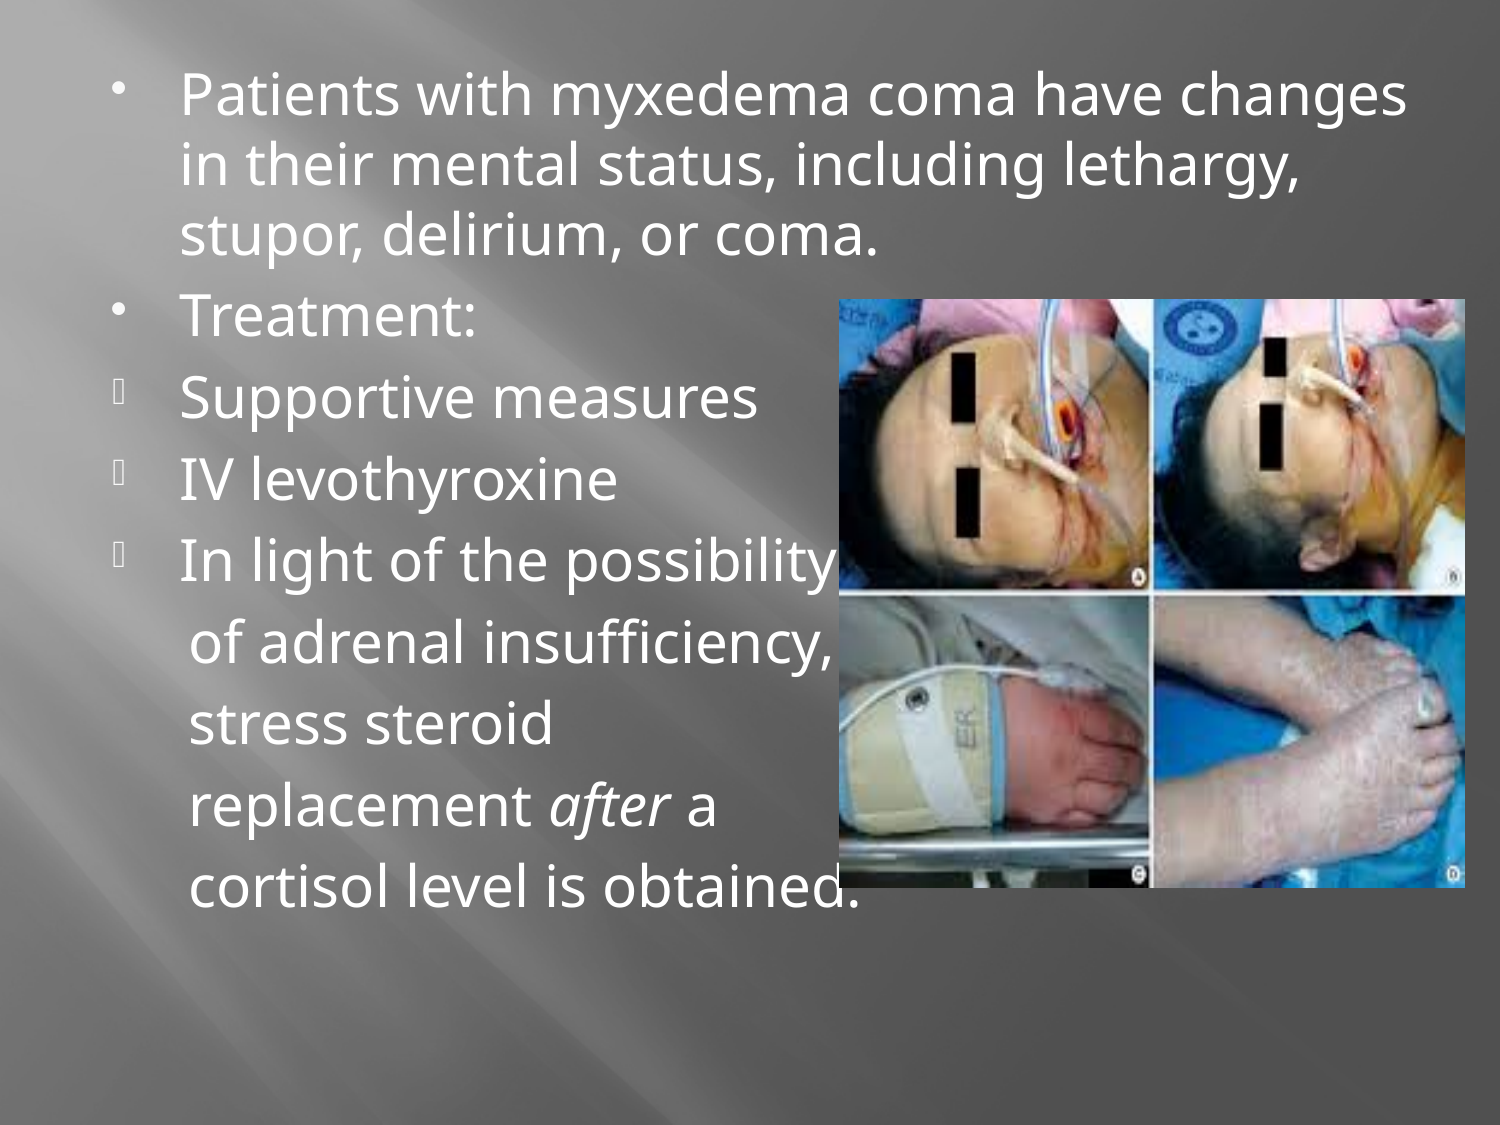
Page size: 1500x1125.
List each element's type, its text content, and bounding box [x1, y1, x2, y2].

picture [839, 299, 1465, 888]
picture [1341, 879, 1348, 888]
list Patients with myxedema coma have changes in their mental status, including lethargy, stupor, delirium, or coma. Treatment: Supportive measures IV levothyroxine In light of the possibility of adrenal insufficiency, stress steroid replacement after a cortisol level is obtained. [75, 50, 1425, 1063]
